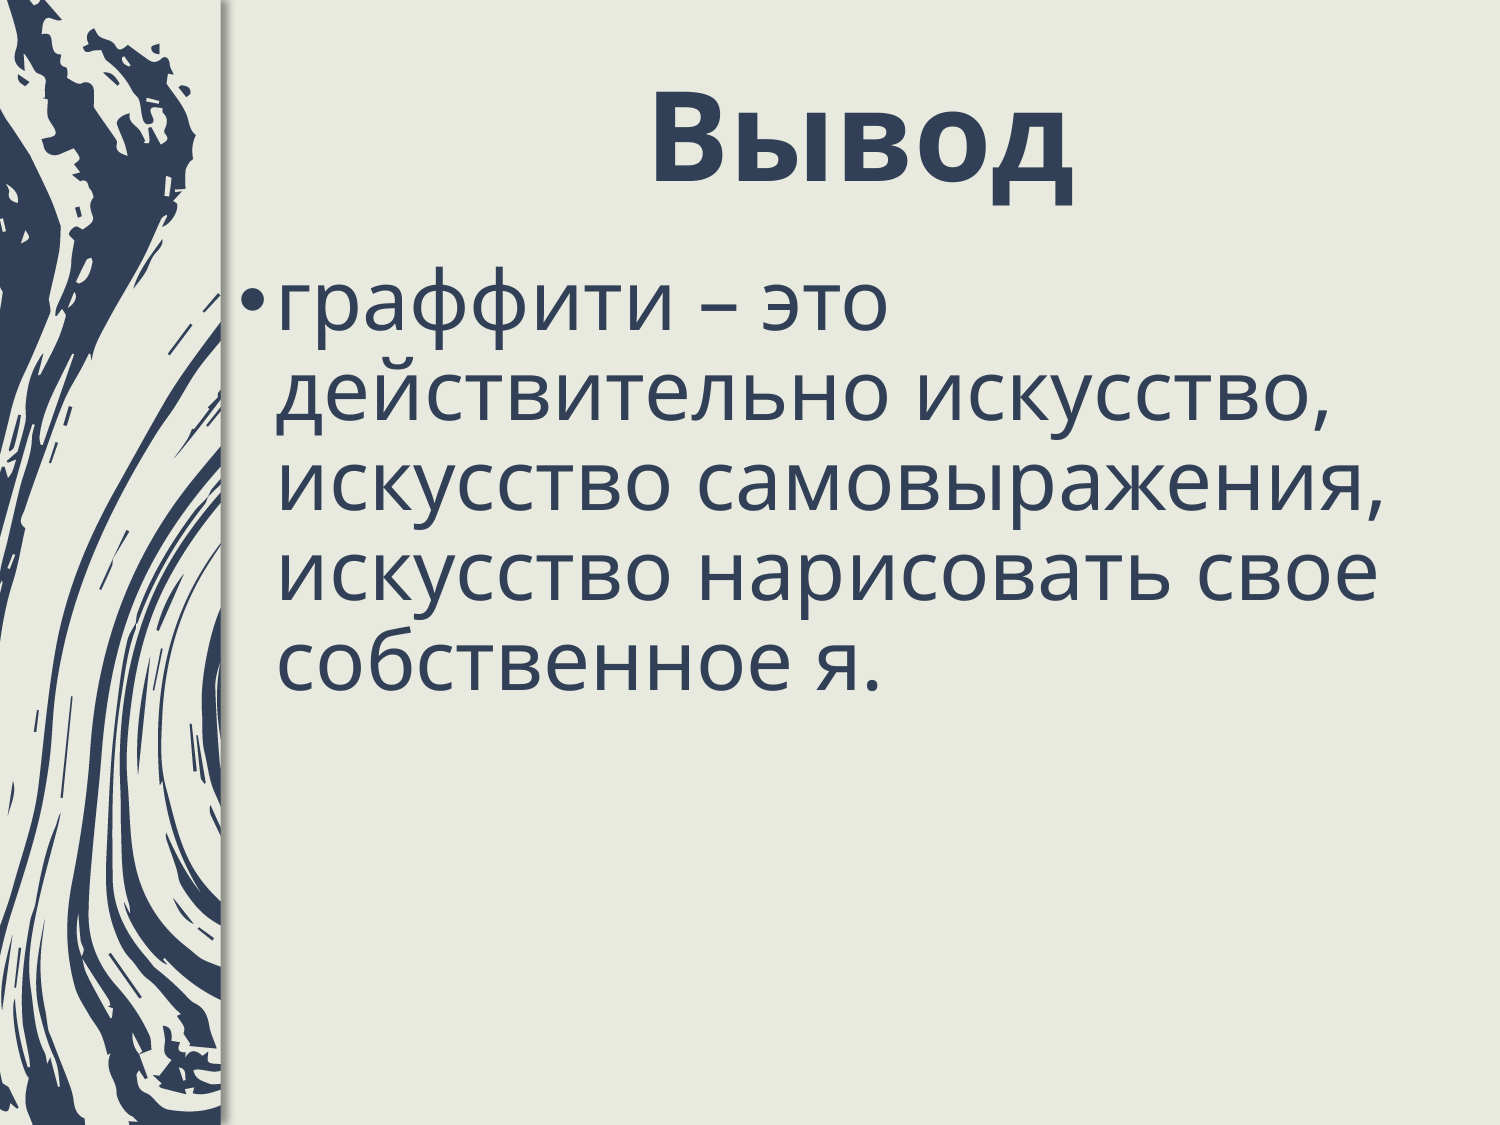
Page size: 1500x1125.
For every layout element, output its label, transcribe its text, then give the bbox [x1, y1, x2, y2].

title Вывод [220, 31, 1500, 252]
list граффити – это действительно искусство, искусство самовыражения, искусство нарисовать свое собственное я. [223, 251, 1500, 579]
picture [0, 0, 221, 1125]
